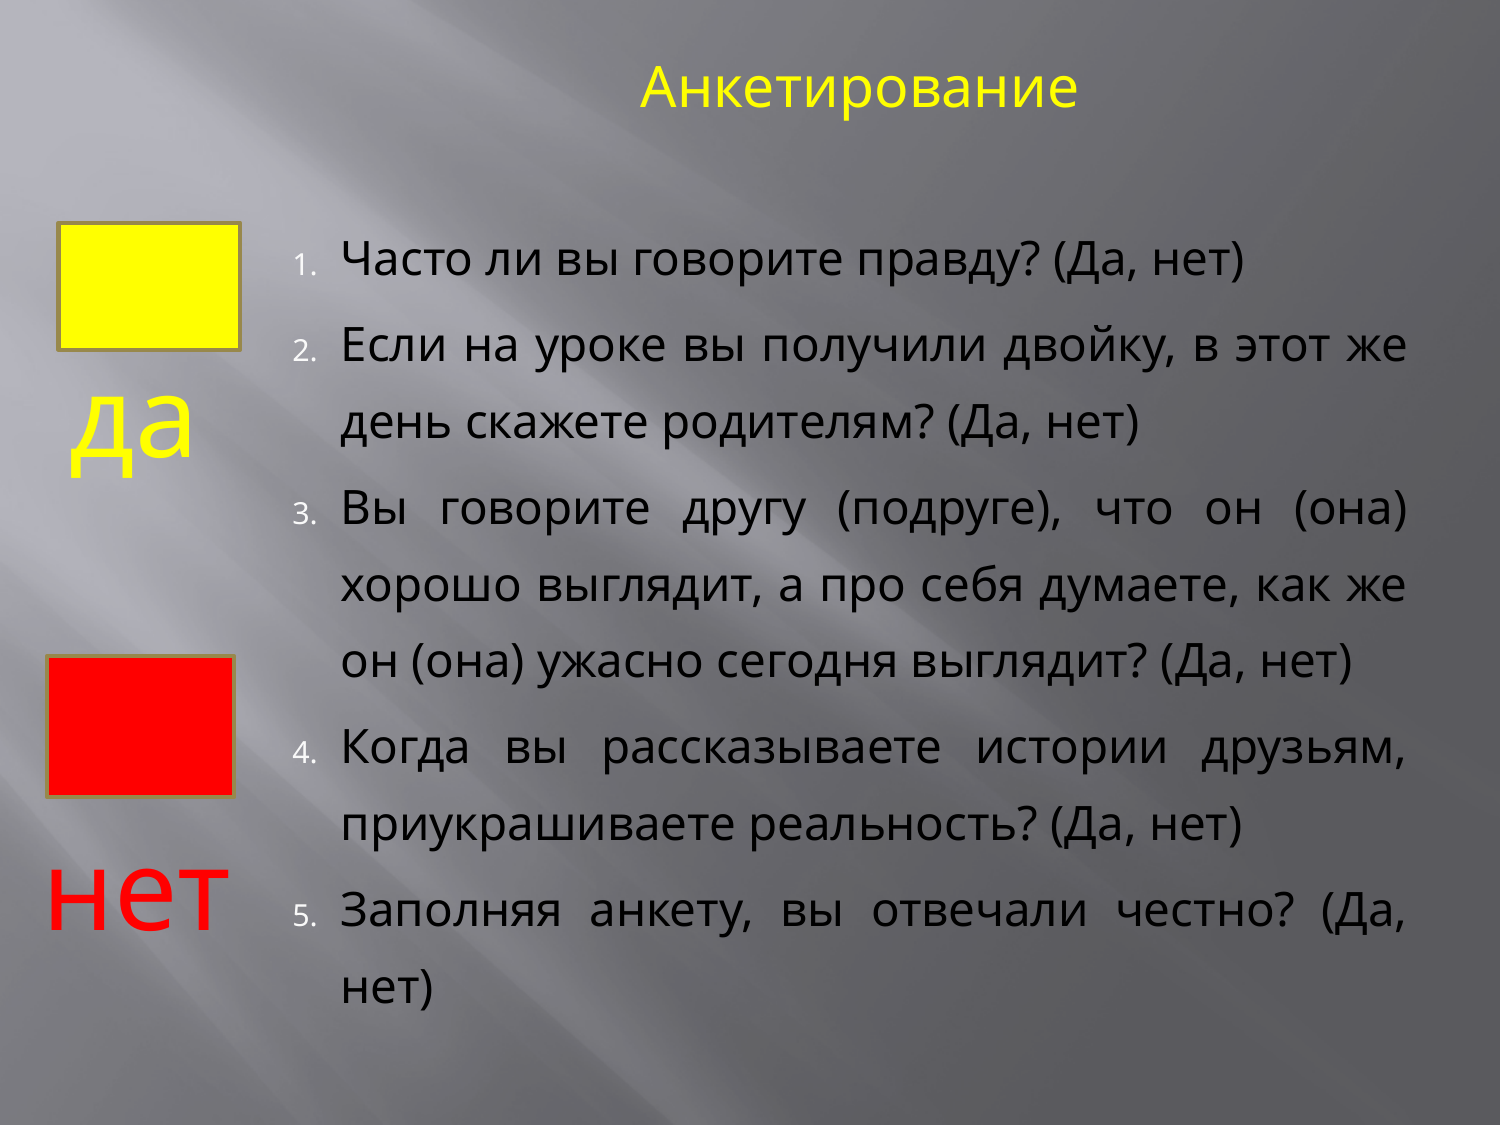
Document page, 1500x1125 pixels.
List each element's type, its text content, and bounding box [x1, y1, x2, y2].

text_box [45, 654, 236, 799]
text_box да [55, 338, 214, 488]
list Анкетирование Часто ли вы говорите правду? (Да, нет) Если на уроке вы получили двойку, в этот же день скажете родителям? (Да, нет) Вы говорите другу (подруге), что он (она) хорошо выглядит, а про себя думаете, как же он (она) ужасно сегодня выглядит? (Да, нет) Когда вы рассказываете истории друзьям, приукрашиваете реальность? (Да, нет) Заполняя анкету, вы отвечали честно? (Да, нет) [277, 42, 1424, 1062]
text_box нет [27, 810, 246, 961]
text_box [56, 221, 242, 352]
